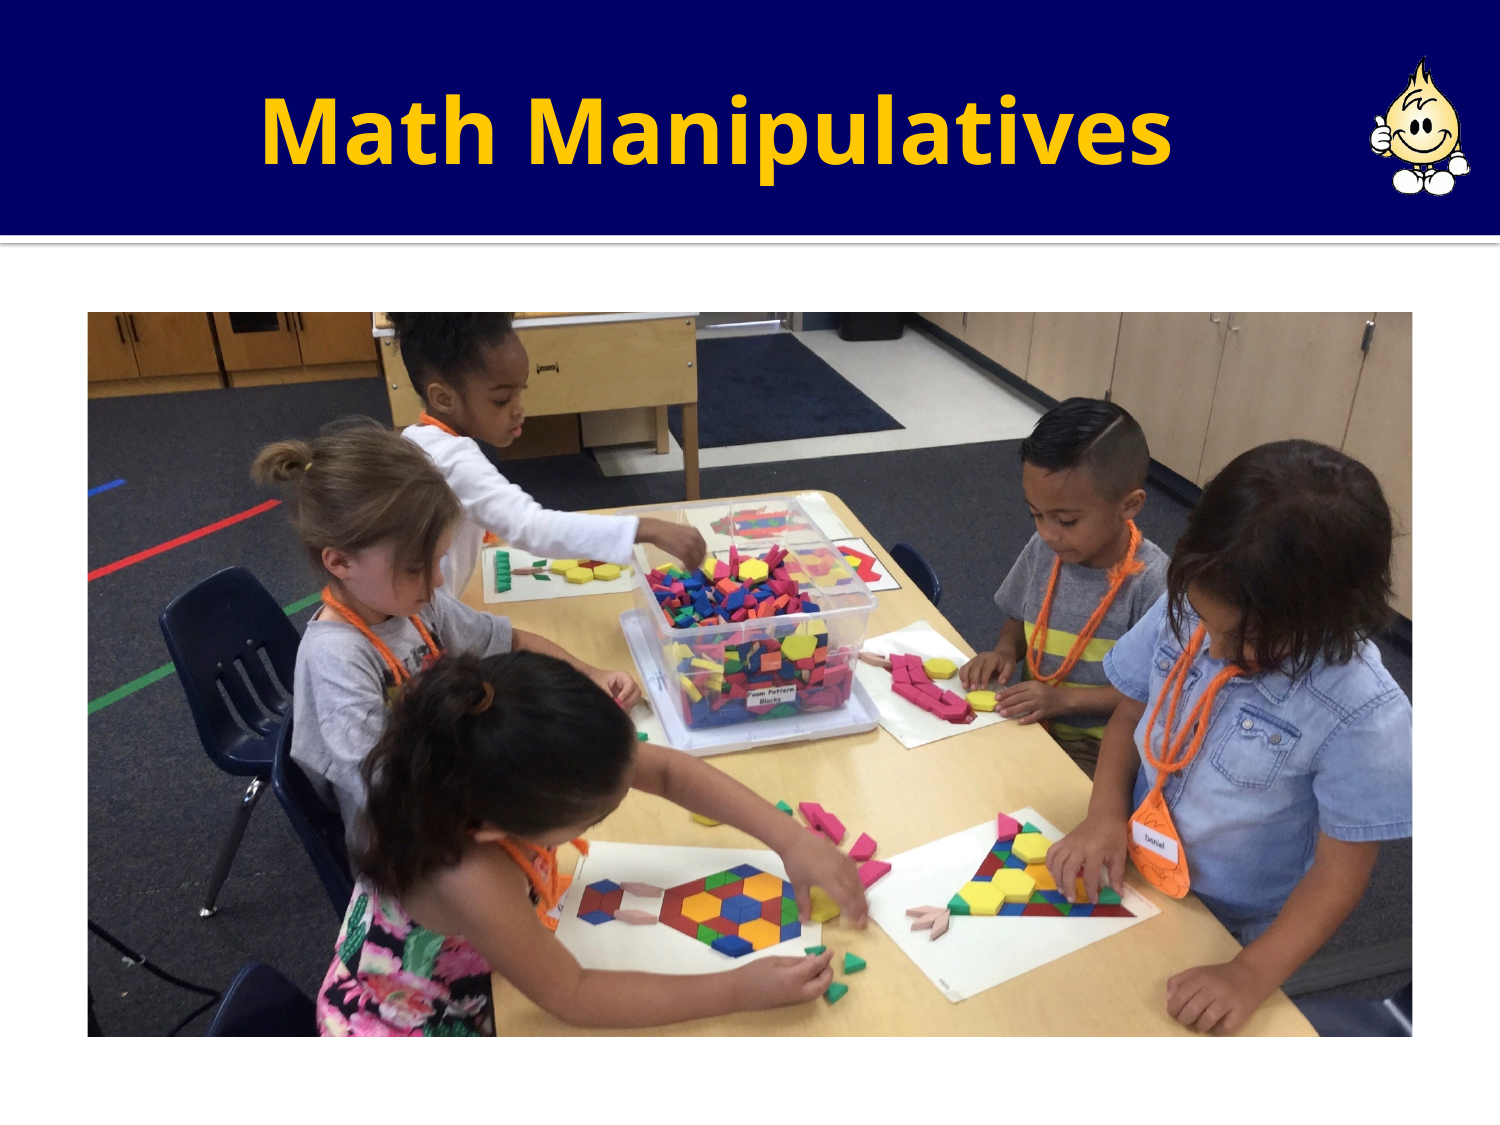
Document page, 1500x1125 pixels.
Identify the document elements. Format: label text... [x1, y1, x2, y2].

title Math Manipulatives [75, 24, 1350, 231]
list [87, 312, 1413, 1037]
picture [1365, 50, 1474, 197]
